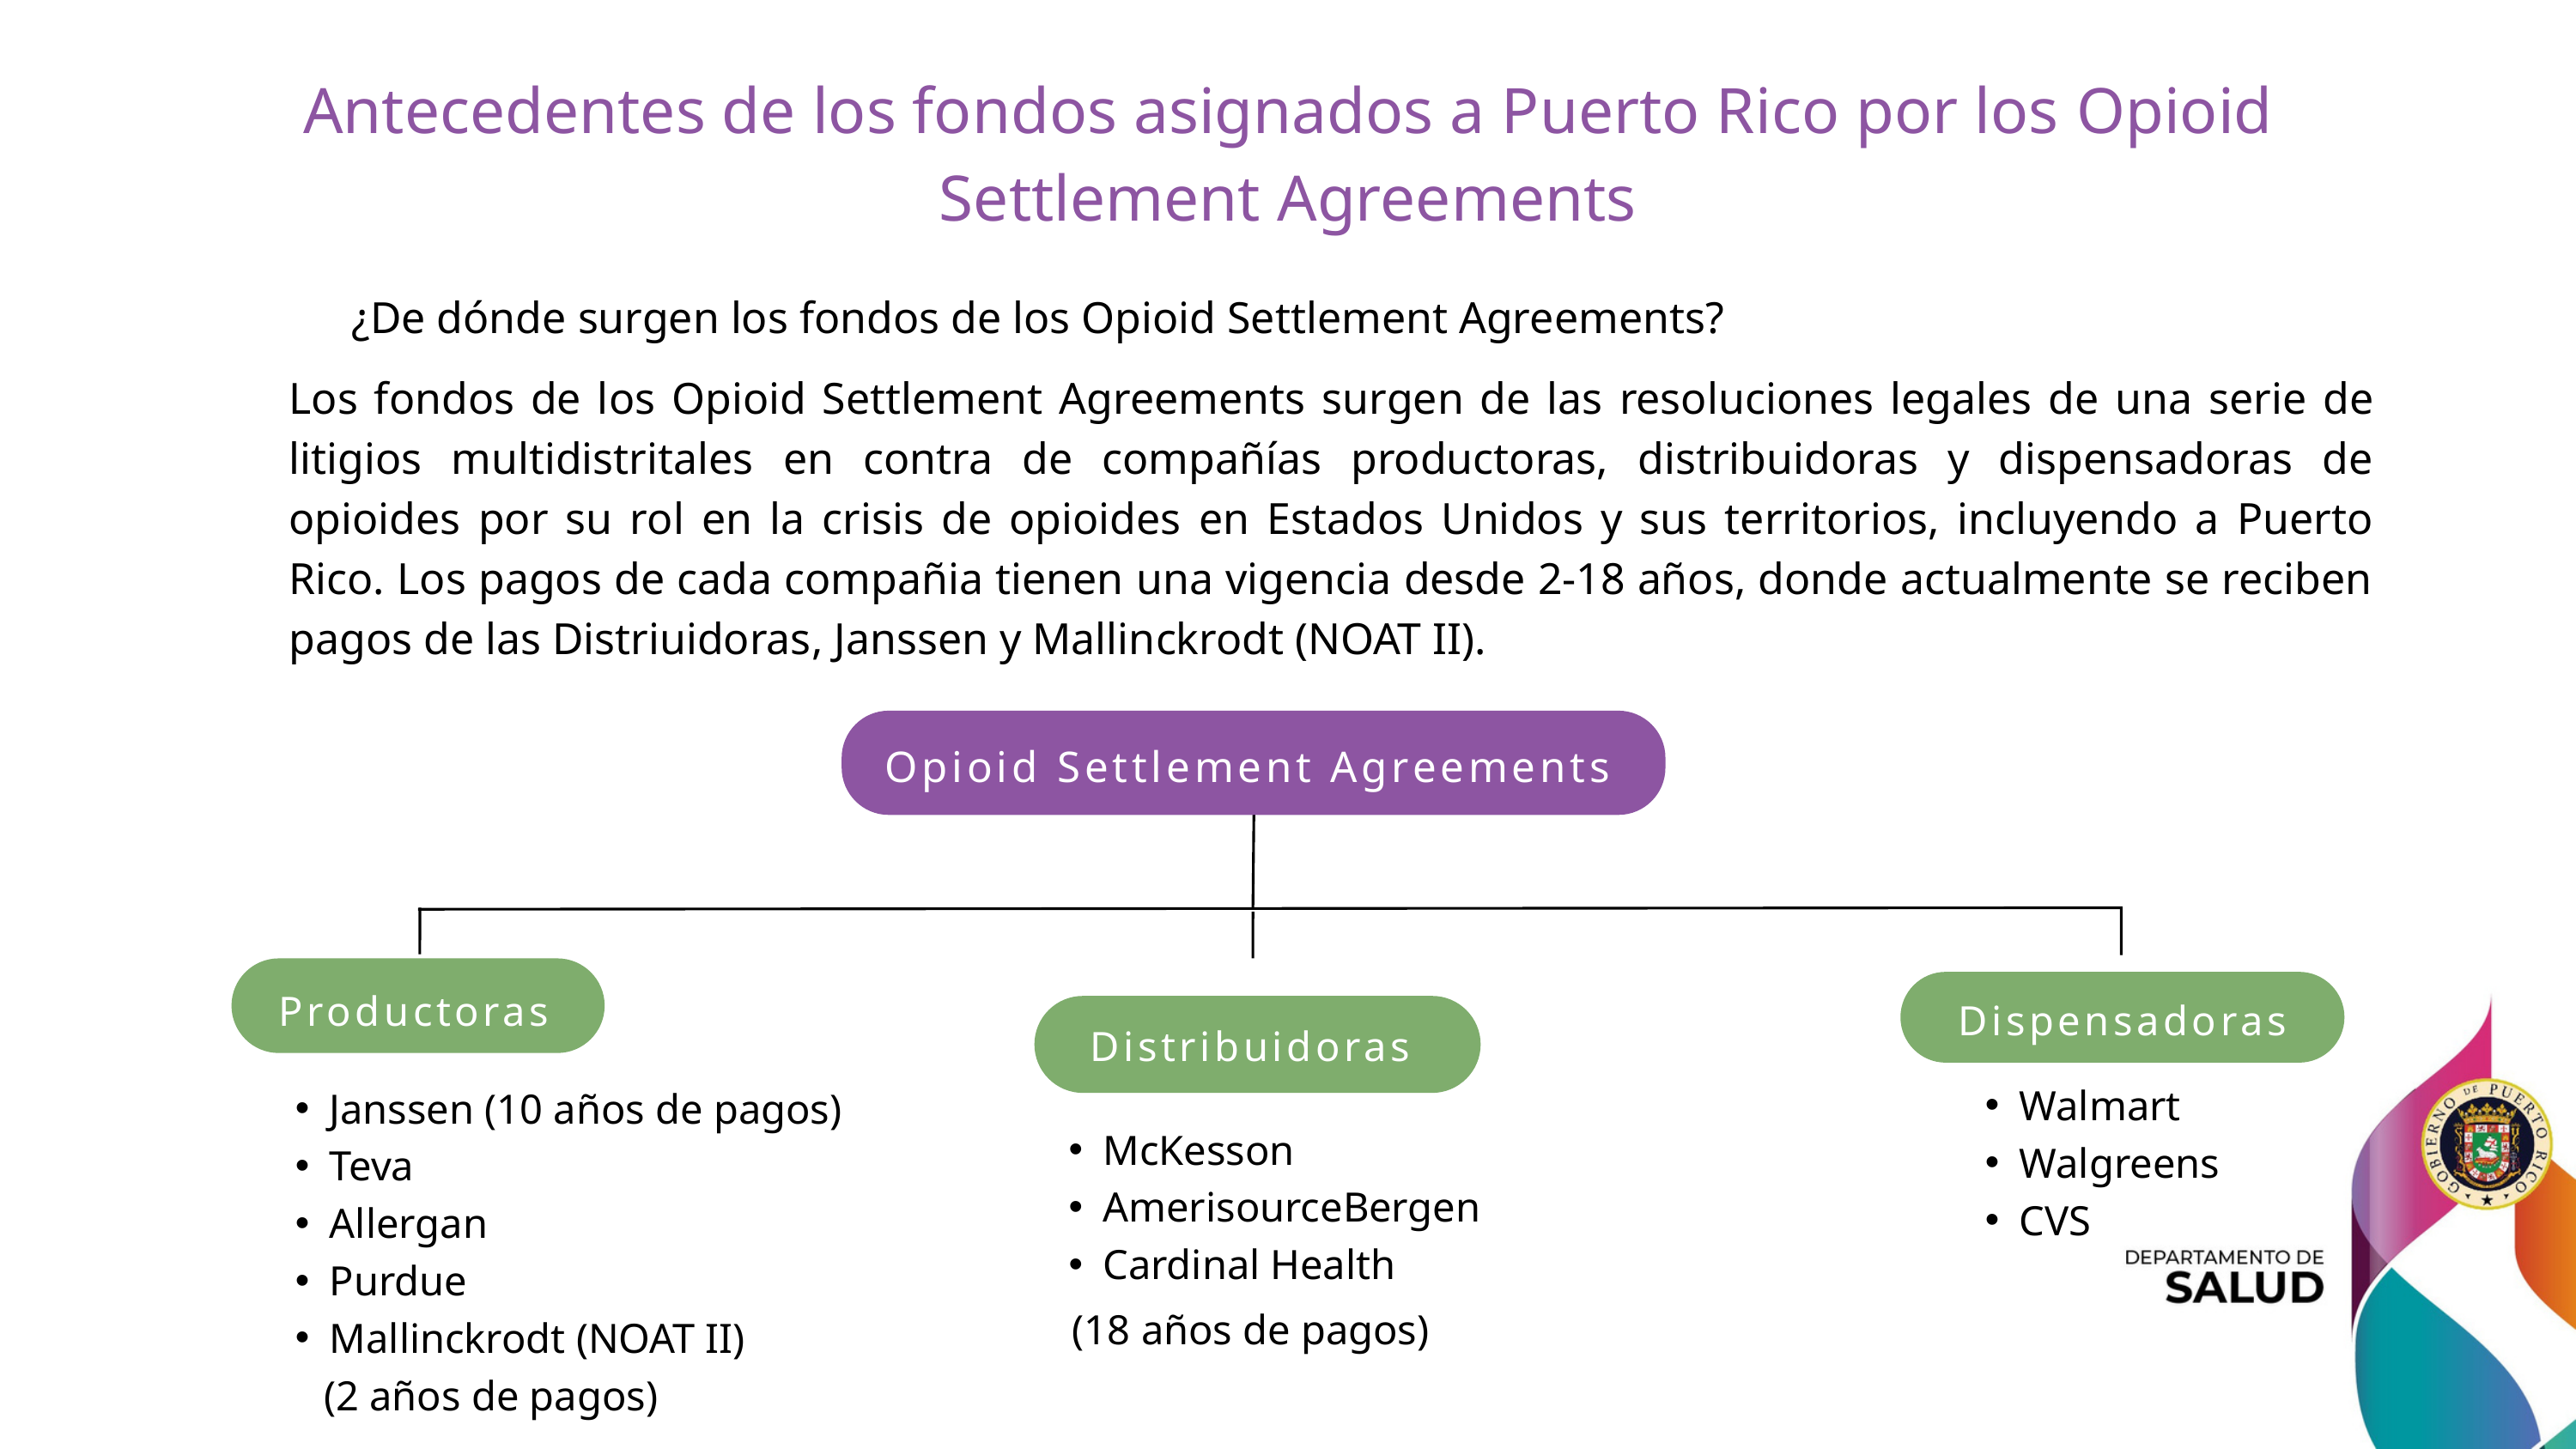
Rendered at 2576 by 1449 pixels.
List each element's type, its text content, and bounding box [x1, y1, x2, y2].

text_box Janssen (10 años de pagos) Teva Allergan Purdue Mallinckrodt (NOAT II) (2 años de pagos) [261, 1074, 885, 1419]
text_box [1900, 971, 2345, 1064]
text_box Walmart Walgreens CVS [1950, 1071, 2292, 1244]
text_box (18 años de pagos) [1072, 1295, 1477, 1354]
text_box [231, 958, 605, 1053]
text_box [0, 0, 2576, 1449]
text_box Antecedentes de los fondos asignados a Puerto Rico por los Opioid Settlement Agreements [202, 58, 2374, 234]
text_box ¿De dónde surgen los fondos de los Opioid Settlement Agreements? [261, 282, 1816, 343]
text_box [841, 710, 1666, 815]
text_box McKesson AmerisourceBergen Cardinal Health [1034, 1115, 1546, 1288]
text_box Los fondos de los Opioid Settlement Agreements surgen de las resoluciones legales de una serie de litigios multidistritales en contra de compañías productoras, distribuidoras y dispensadoras de opioides por su rol en la crisis de opioides en Estados Unidos y sus territorios, incluyendo a Puerto Rico. Los pagos de cada compañia tienen una vigencia desde 2-18 años, donde actualmente se reciben pagos de las Distriuidoras, Janssen y Mallinckrodt (NOAT II). [289, 362, 2374, 664]
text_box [1034, 995, 1481, 1094]
